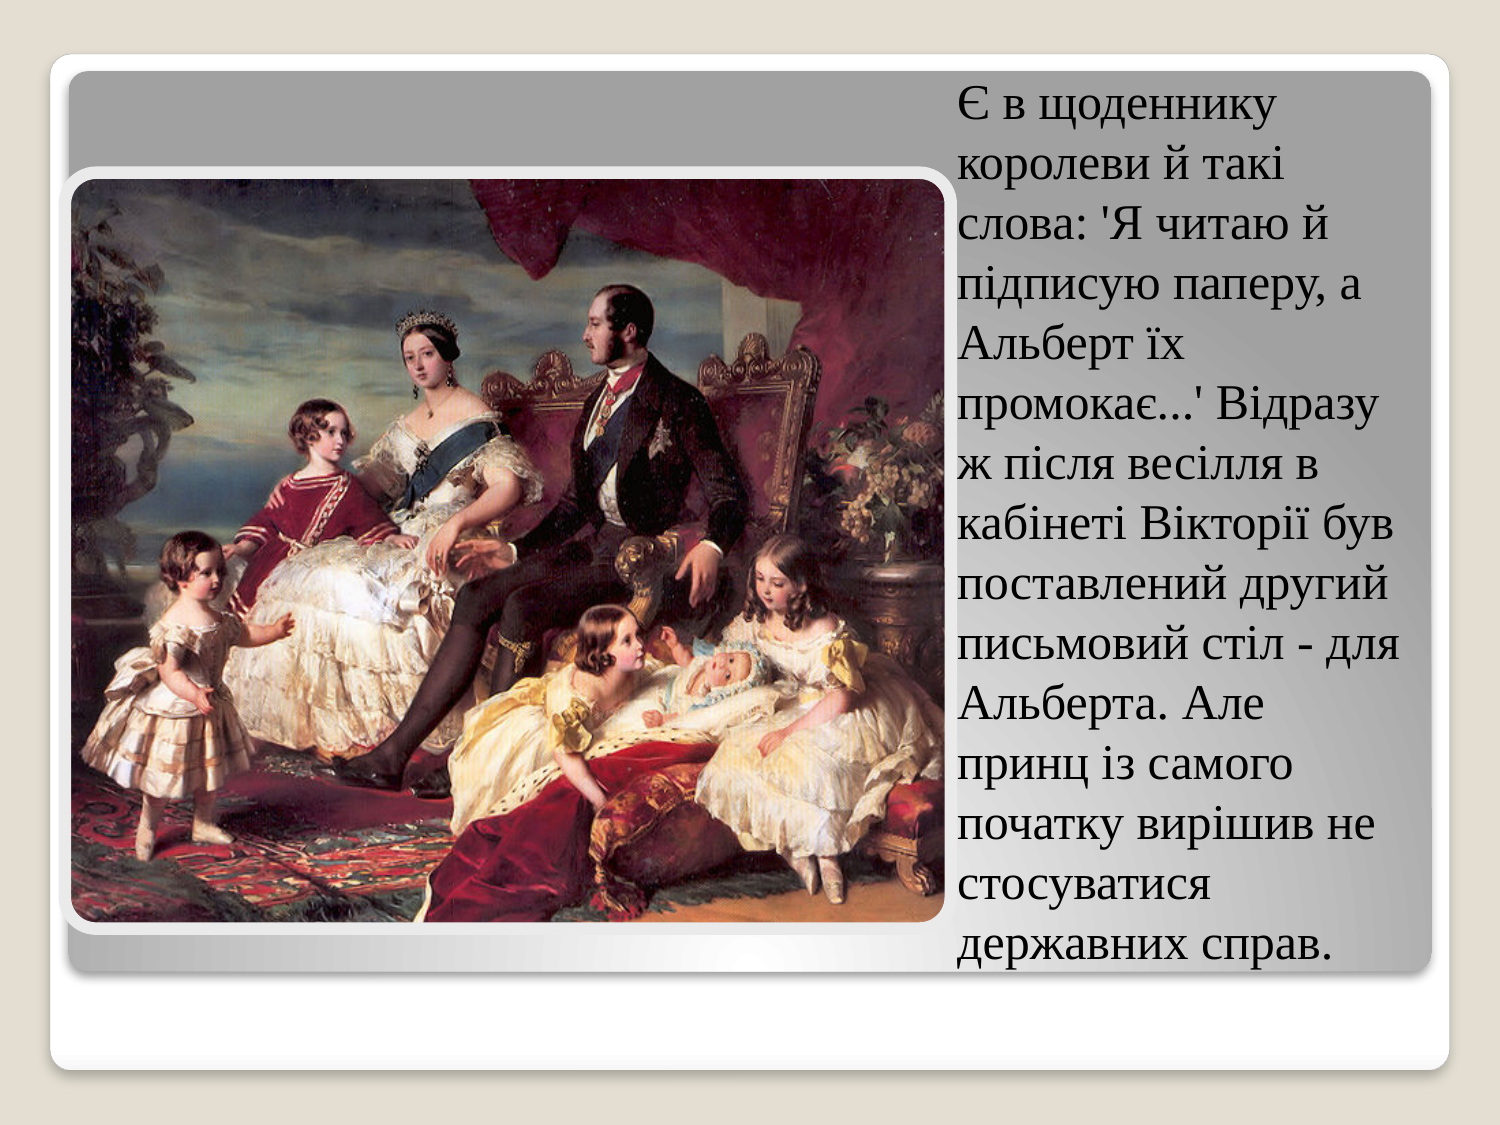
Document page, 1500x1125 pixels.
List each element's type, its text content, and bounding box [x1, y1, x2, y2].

list Є в щоденнику королеви й такі слова: 'Я читаю й підписую паперу, а Альберт їх промокає...' Відразу ж після весілля в кабінеті Вікторії був поставлений другий письмовий стіл - для Альберта. Але принц із самого початку вирішив не стосуватися державних справ. [938, 54, 1427, 745]
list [64, 172, 951, 929]
